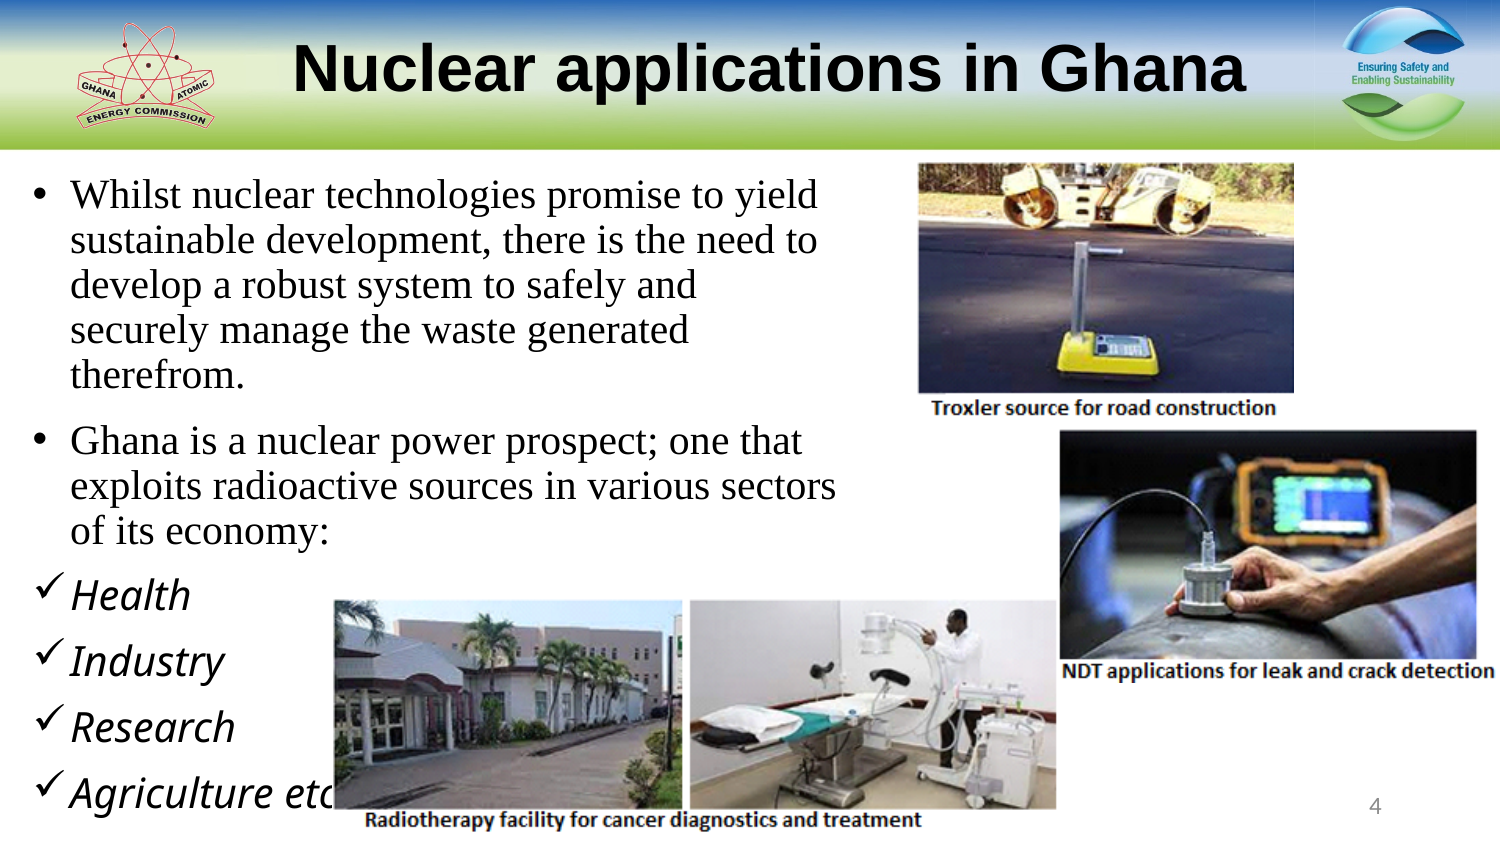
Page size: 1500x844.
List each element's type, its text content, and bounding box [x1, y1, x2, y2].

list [916, 161, 1294, 420]
slide_number 4 [1059, 782, 1397, 828]
title Nuclear applications in Ghana [265, 15, 1294, 125]
picture [0, 0, 1500, 844]
list Whilst nuclear technologies promise to yield sustainable development, there is the need to develop a robust system to safely and securely manage the waste generated therefrom. Ghana is a nuclear power prospect; one that exploits radioactive sources in various sectors of its economy: Health Industry Research Agriculture etc. [17, 165, 857, 824]
